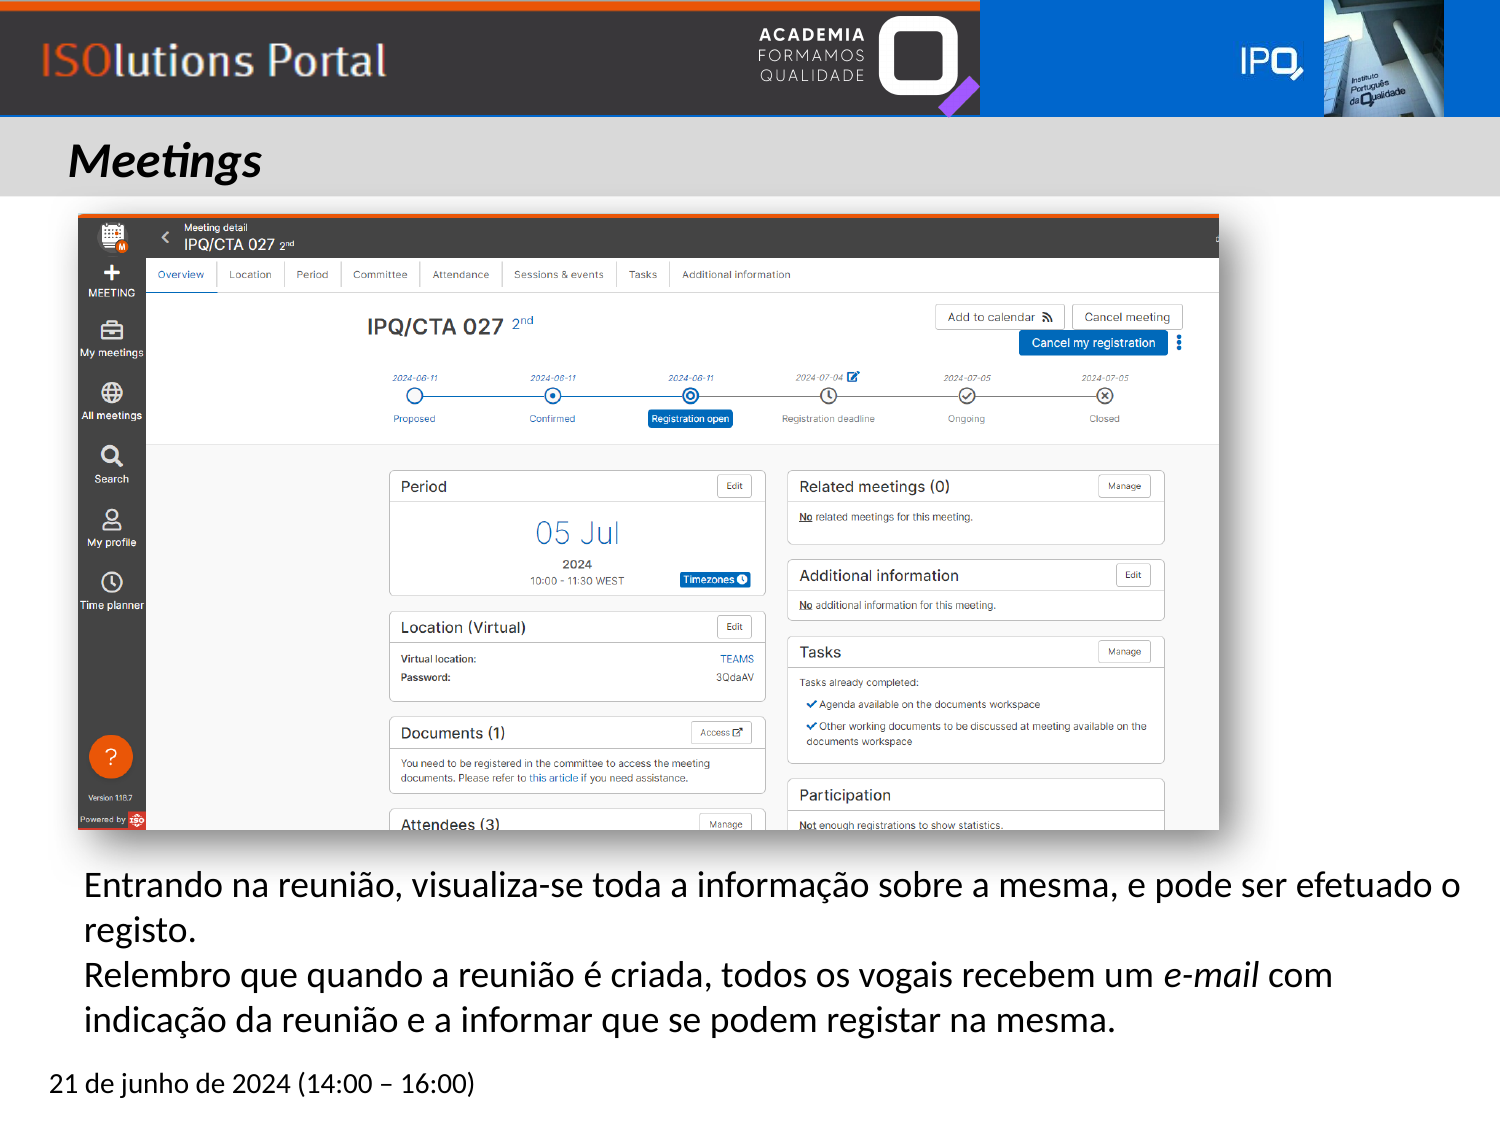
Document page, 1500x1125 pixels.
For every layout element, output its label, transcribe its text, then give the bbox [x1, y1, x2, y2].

picture [1324, 0, 1444, 117]
picture [78, 213, 1219, 830]
picture [0, 0, 980, 118]
text_box Meetings [53, 123, 702, 195]
text_box 21 de junho de 2024 (14:00 – 16:00) [34, 1057, 492, 1107]
text_box Entrando na reunião, visualiza-se toda a informação sobre a mesma, e pode ser efetuado o registo. Relembro que quando a reunião é criada, todos os vogais recebem um e-mail com indicação da reunião e a informar que se podem registar na mesma. [69, 852, 1495, 1047]
picture [1233, 41, 1304, 81]
